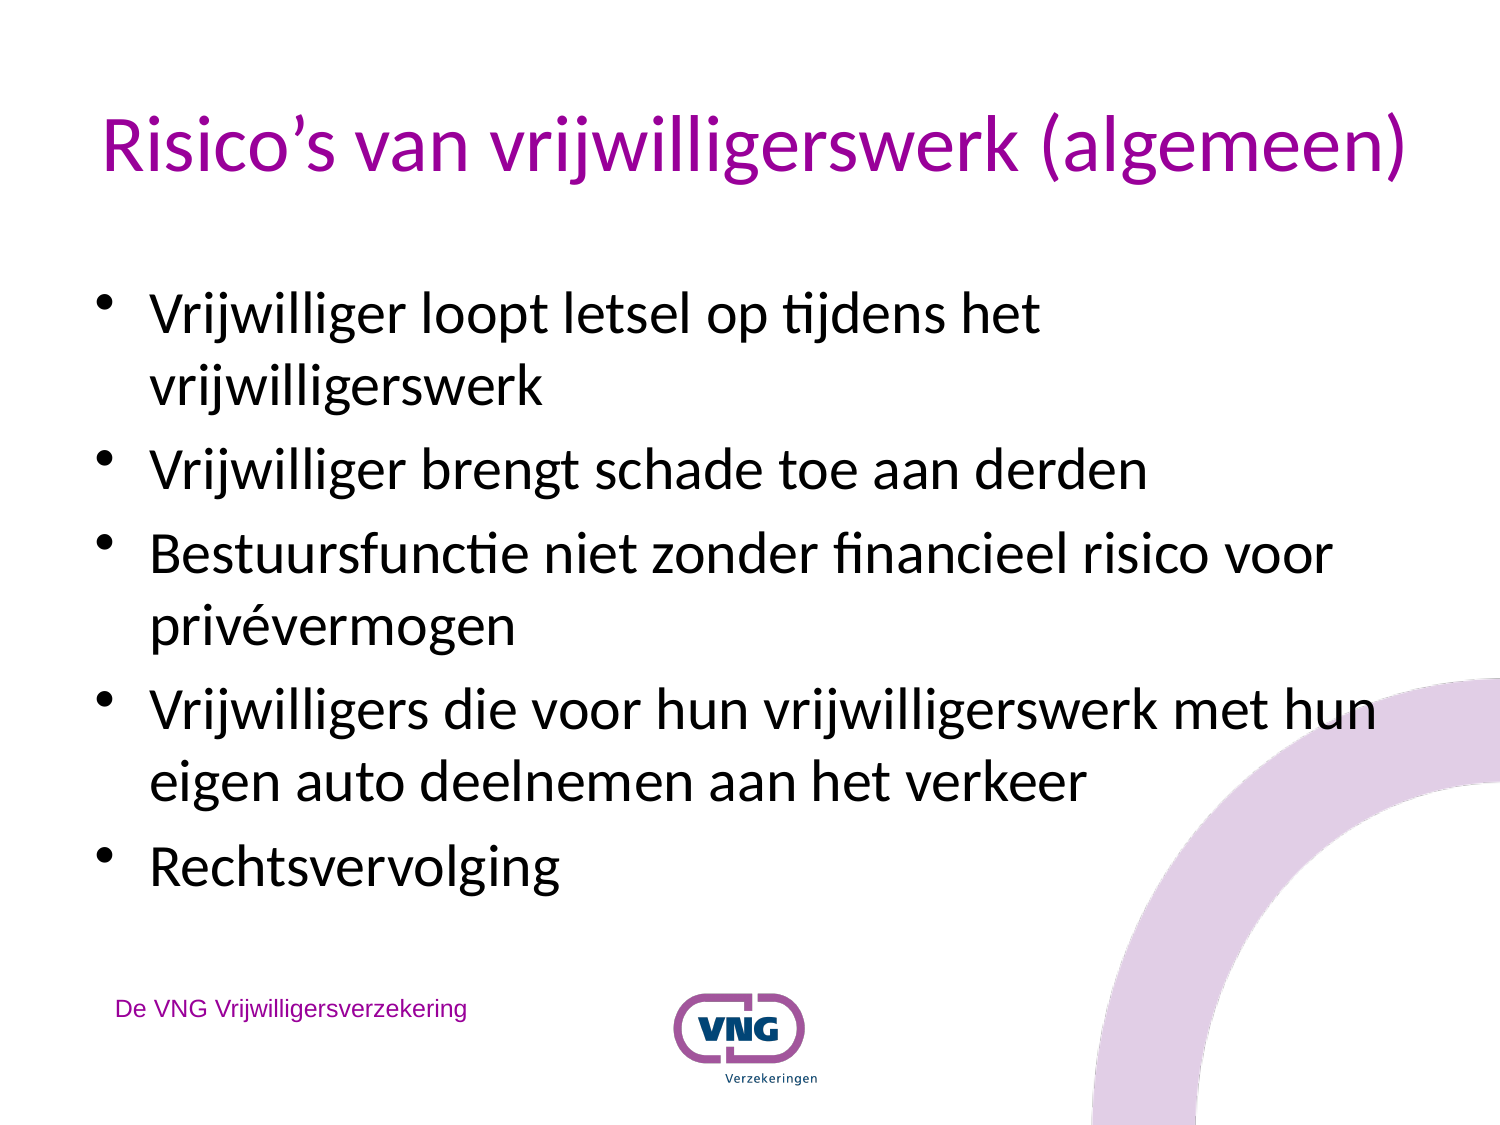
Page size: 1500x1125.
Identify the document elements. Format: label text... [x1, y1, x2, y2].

title Risico’s van vrijwilligerswerk (algemeen) [81, 45, 1432, 233]
list Vrijwilliger loopt letsel op tijdens het vrijwilligerswerk Vrijwilliger brengt schade toe aan derden Bestuursfunctie niet zonder financieel risico voor privévermogen Vrijwilligers die voor hun vrijwilligerswerk met hun eigen auto deelnemen aan het verkeer Rechtsvervolging [79, 266, 1425, 911]
